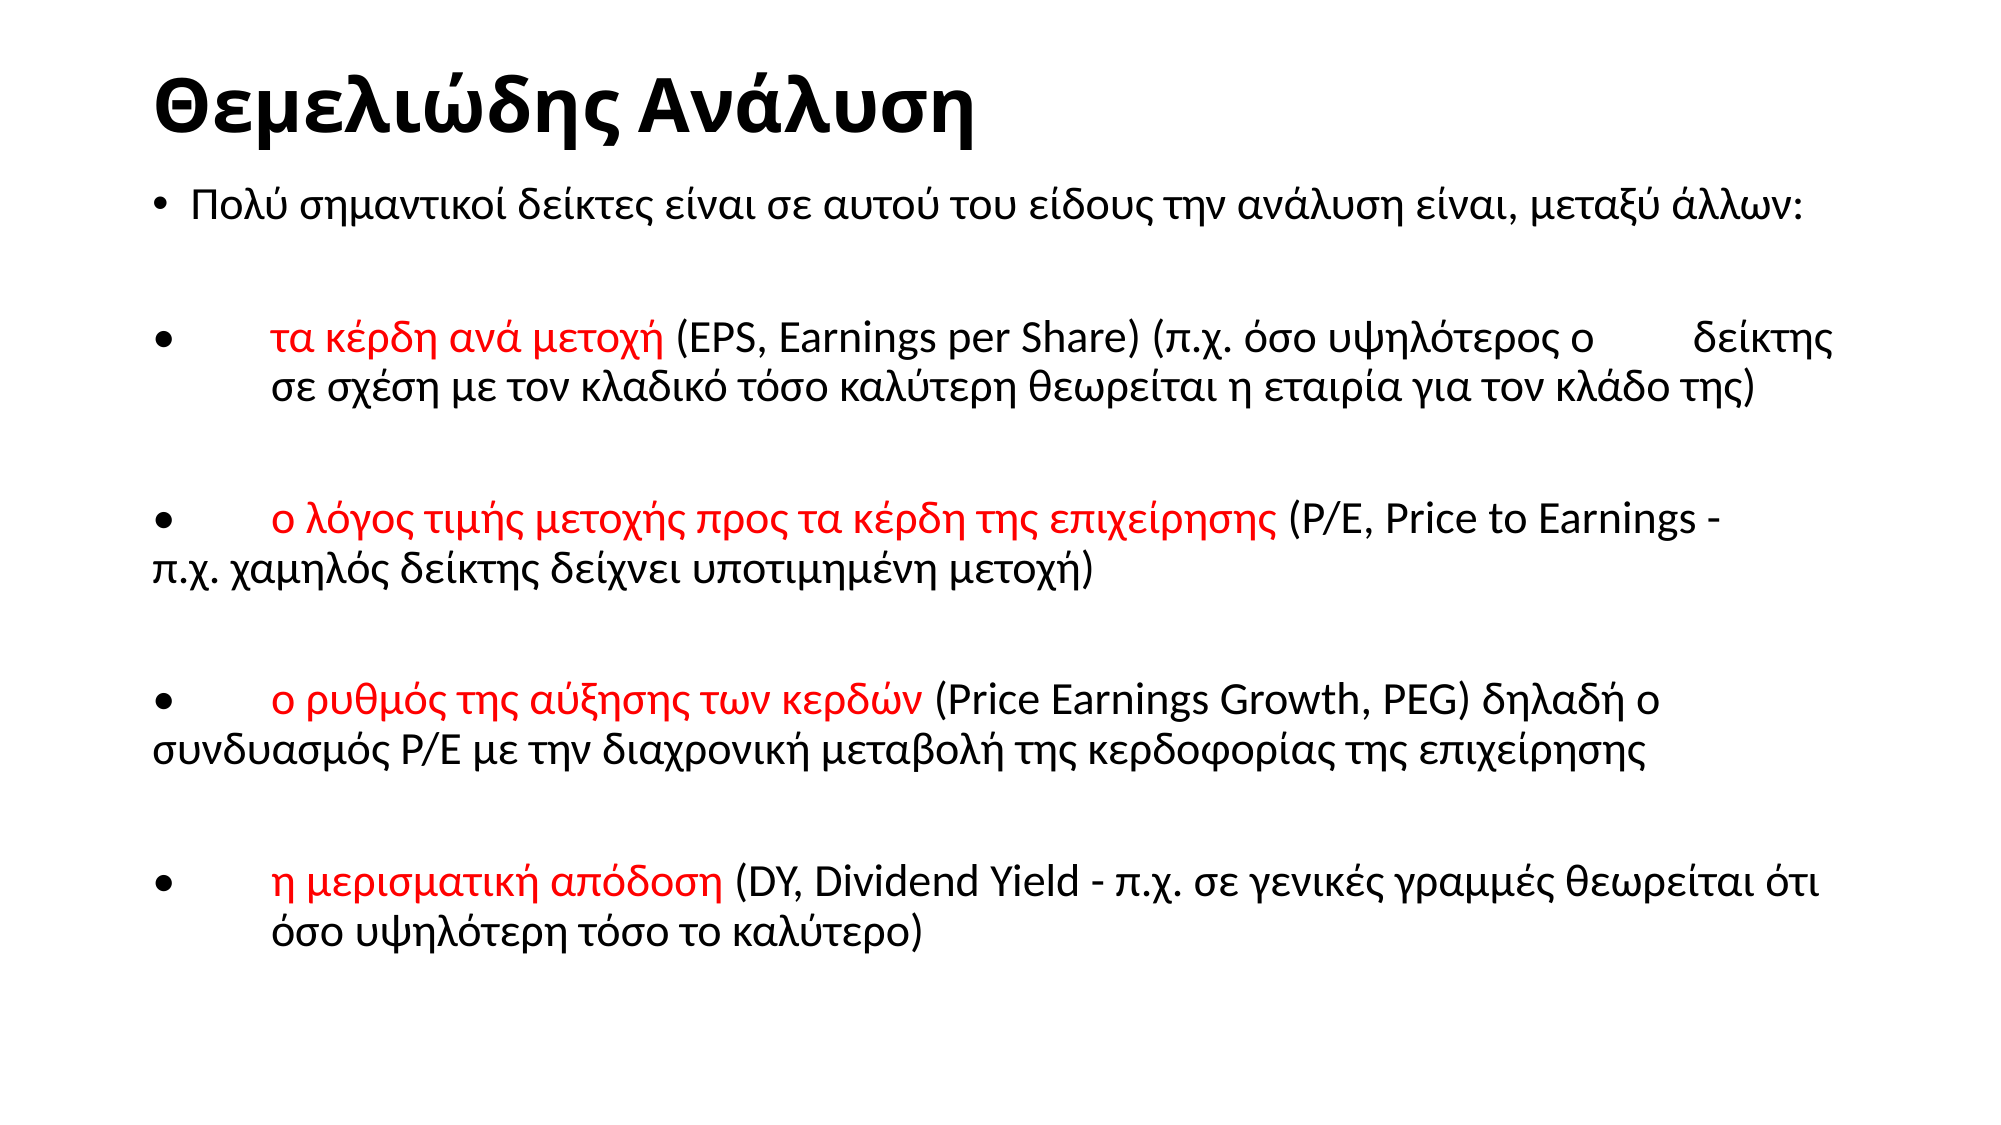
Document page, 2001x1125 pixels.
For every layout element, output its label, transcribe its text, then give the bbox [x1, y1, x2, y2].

title Θεμελιώδης Ανάλυση [137, 59, 1863, 157]
list Πολύ σημαντικοί δείκτες είναι σε αυτού του είδους την ανάλυση είναι, μεταξύ άλλων: • τα κέρδη ανά μετοχή (EPS, Earnings per Share) (π.χ. όσο υψηλότερος ο δείκτης σε σχέση με τον κλαδικό τόσο καλύτερη θεωρείται η εταιρία για τον κλάδο της) • ο λόγος τιμής μετοχής προς τα κέρδη της επιχείρησης (P/E, Price to Earnings - π.χ. χαμηλός δείκτης δείχνει υποτιμημένη μετοχή) • ο ρυθμός της αύξησης των κερδών (Price Earnings Growth, PEG) δηλαδή o συνδυασμός P/E με την διαχρονική μεταβολή της κερδοφορίας της επιχείρησης • η μερισματική απόδοση (DY, Dividend Yield - π.χ. σε γενικές γραμμές θεωρείται ότι όσο υψηλότερη τόσο το καλύτερο) [137, 172, 1863, 1014]
